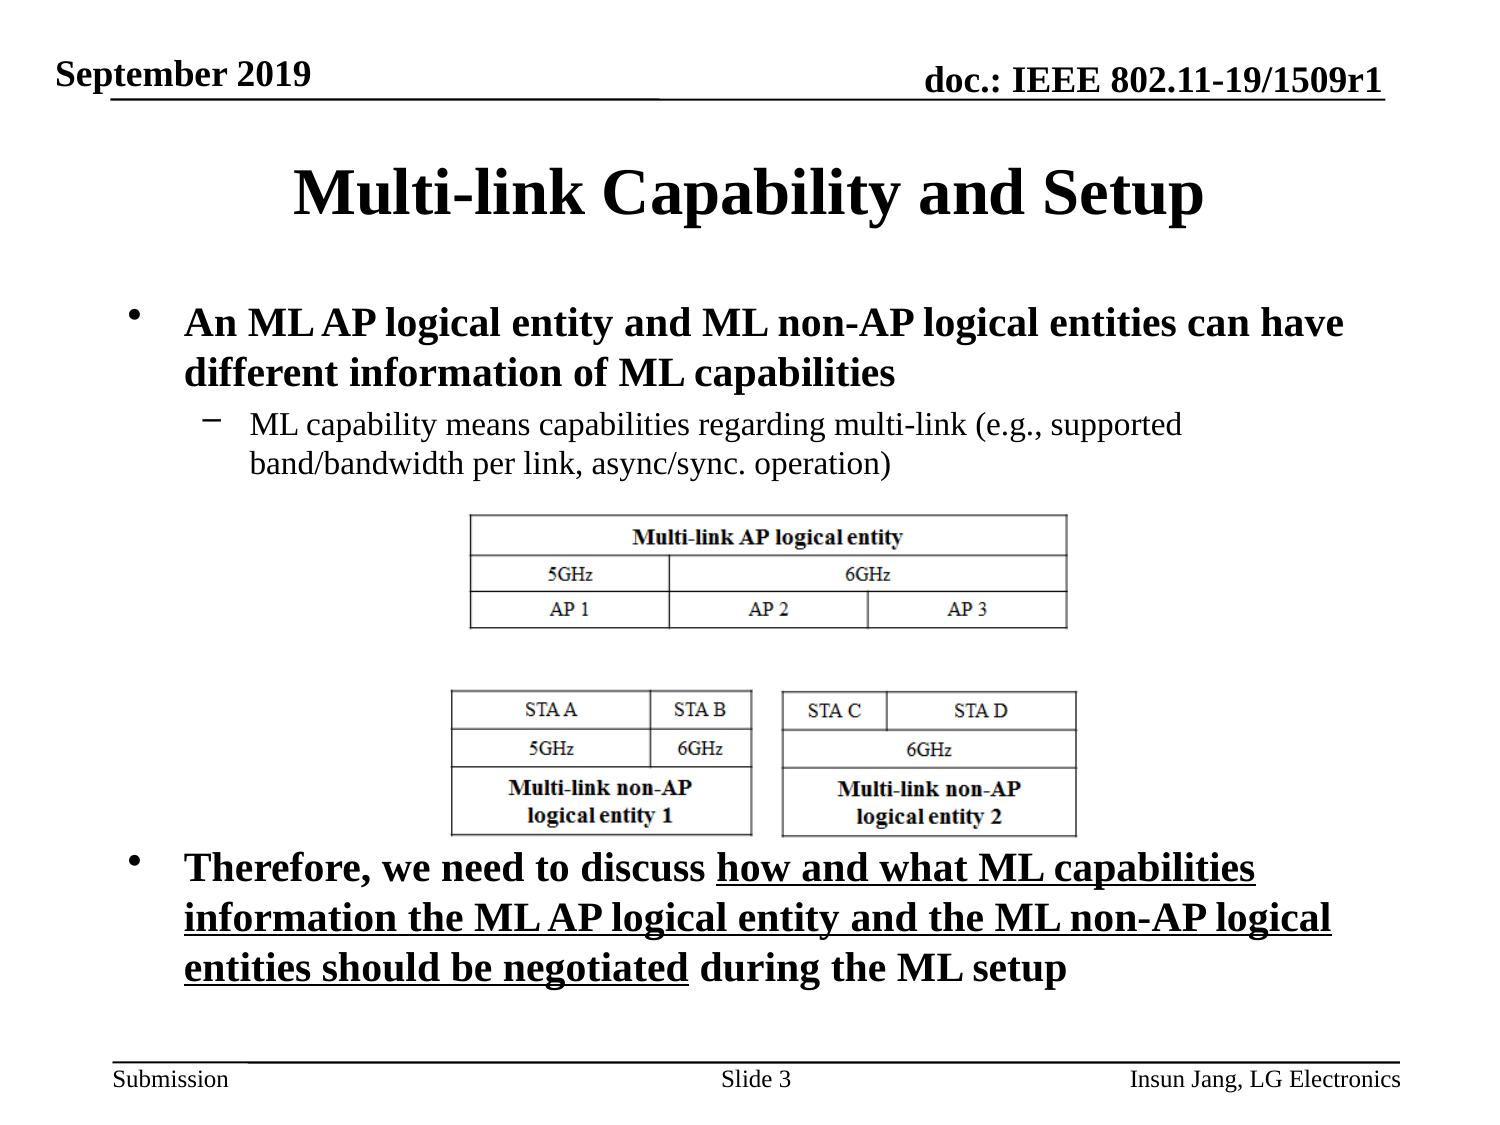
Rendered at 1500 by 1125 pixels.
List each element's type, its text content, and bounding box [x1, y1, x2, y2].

title Multi-link Capability and Setup [112, 112, 1388, 263]
slide_number Slide 3 [712, 1061, 800, 1093]
footer Insun Jang, LG Electronics [1125, 1061, 1402, 1093]
list An ML AP logical entity and ML non-AP logical entities can have different information of ML capabilities ML capability means capabilities regarding multi-link (e.g., supported band/bandwidth per link, async/sync. operation) Therefore, we need to discuss how and what ML capabilities information the ML AP logical entity and the ML non-AP logical entities should be negotiated during the ML setup [112, 287, 1388, 1000]
picture [449, 512, 1078, 844]
